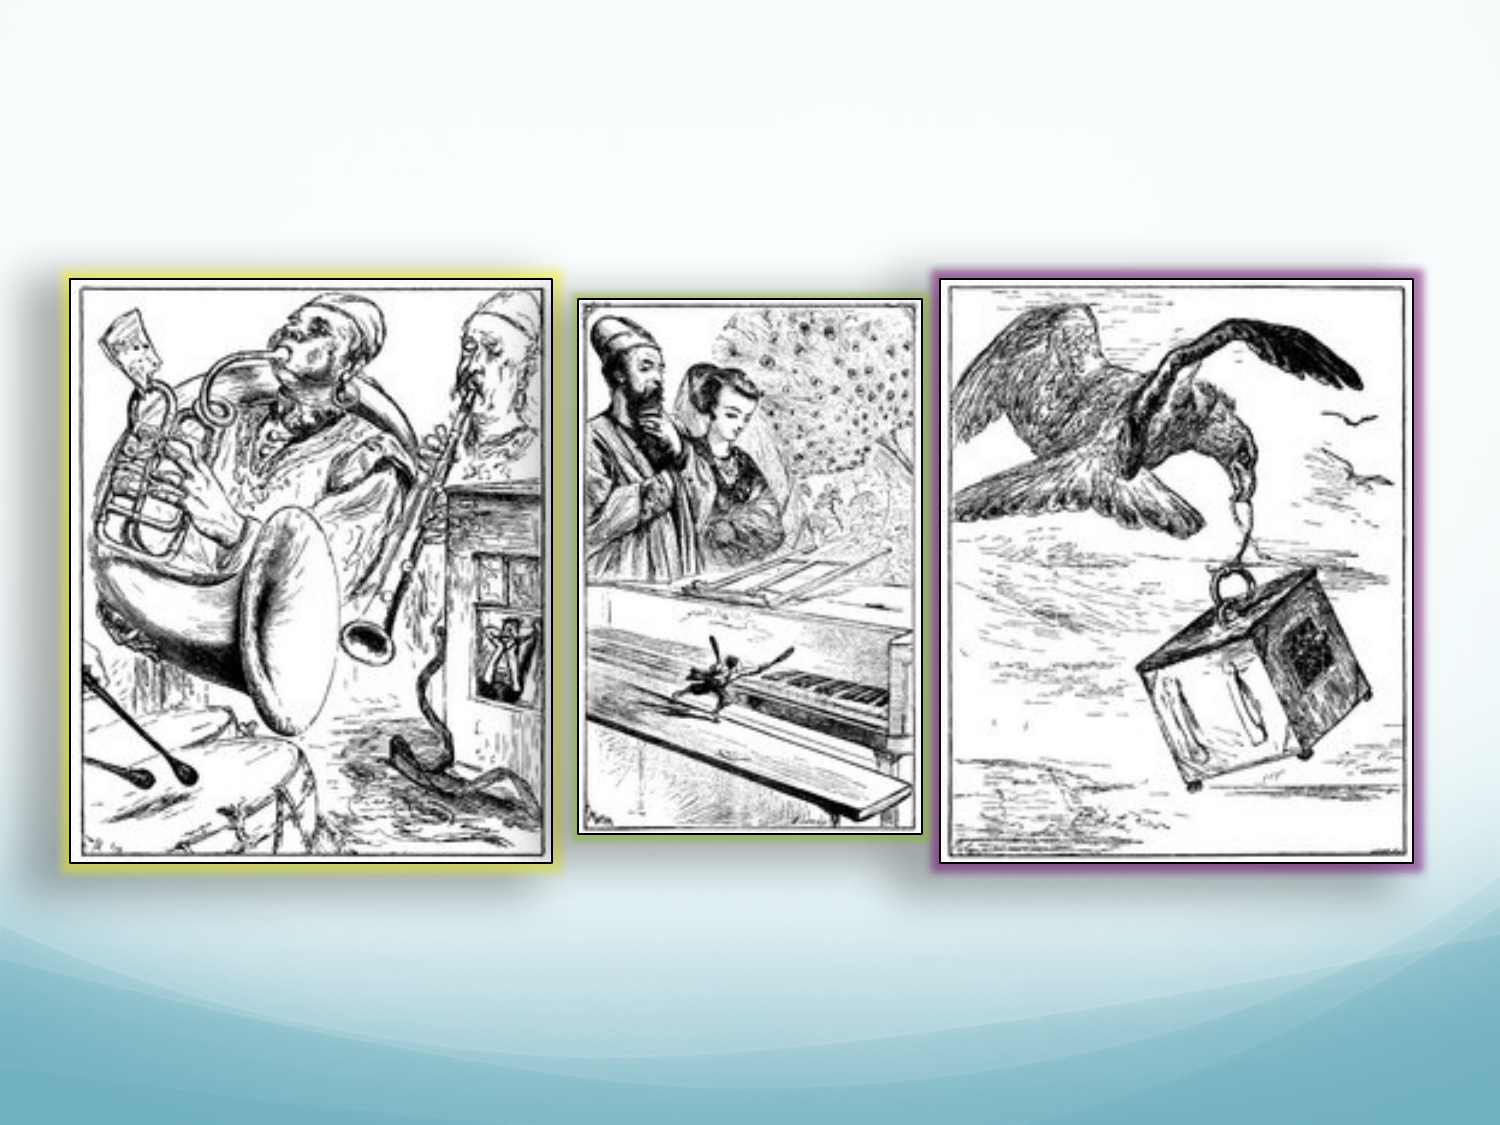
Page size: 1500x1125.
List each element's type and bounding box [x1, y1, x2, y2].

picture [70, 279, 552, 863]
picture [940, 279, 1413, 863]
picture [578, 299, 922, 834]
